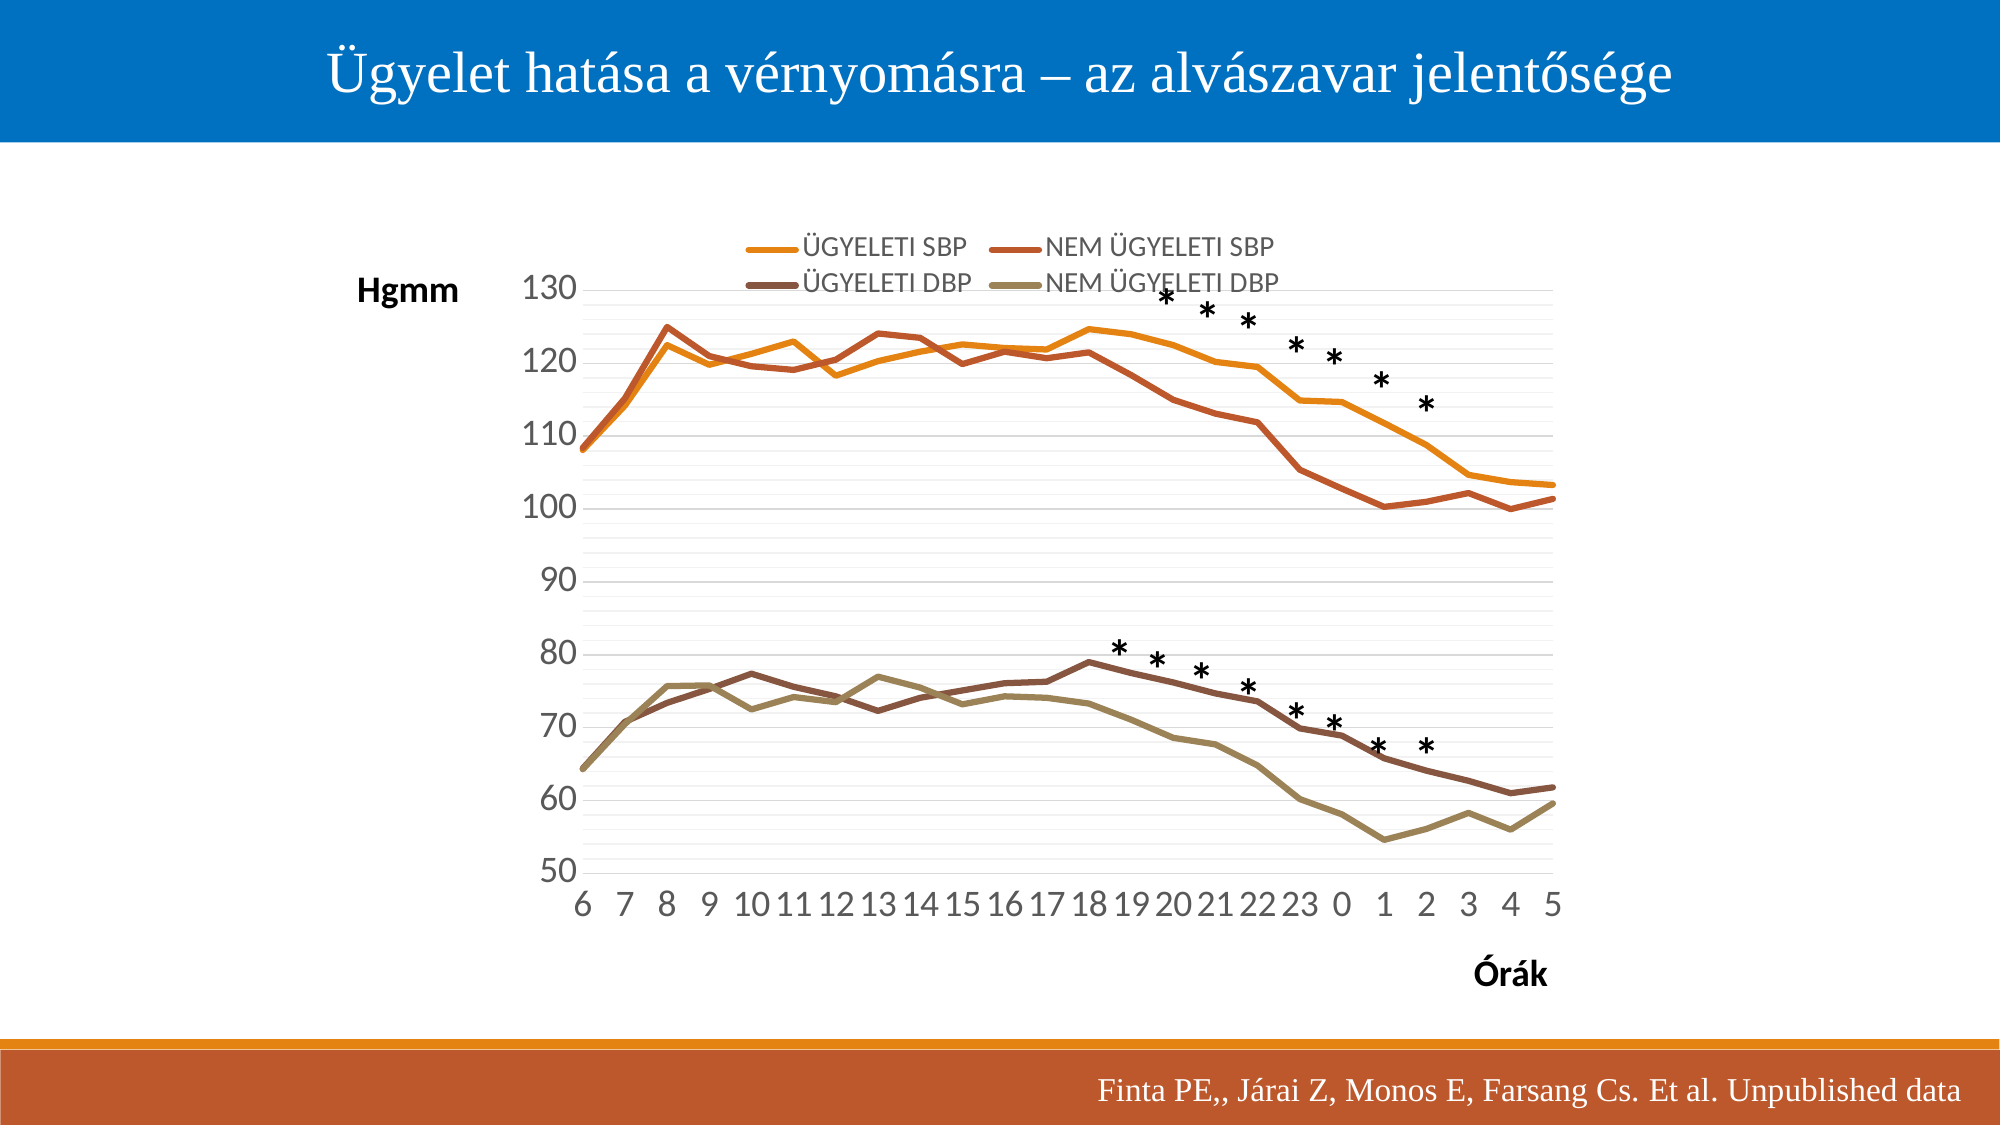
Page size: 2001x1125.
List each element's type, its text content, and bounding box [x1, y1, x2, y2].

text_box Ügyelet hatása a vérnyomásra – az alvászavar jelentősége [0, 0, 2000, 143]
text_box Hgmm [342, 257, 420, 318]
text_box Finta PE,, Járai Z, Monos E, Farsang Cs. Et al. Unpublished data [1082, 1060, 1977, 1116]
chart [423, 217, 1605, 1100]
